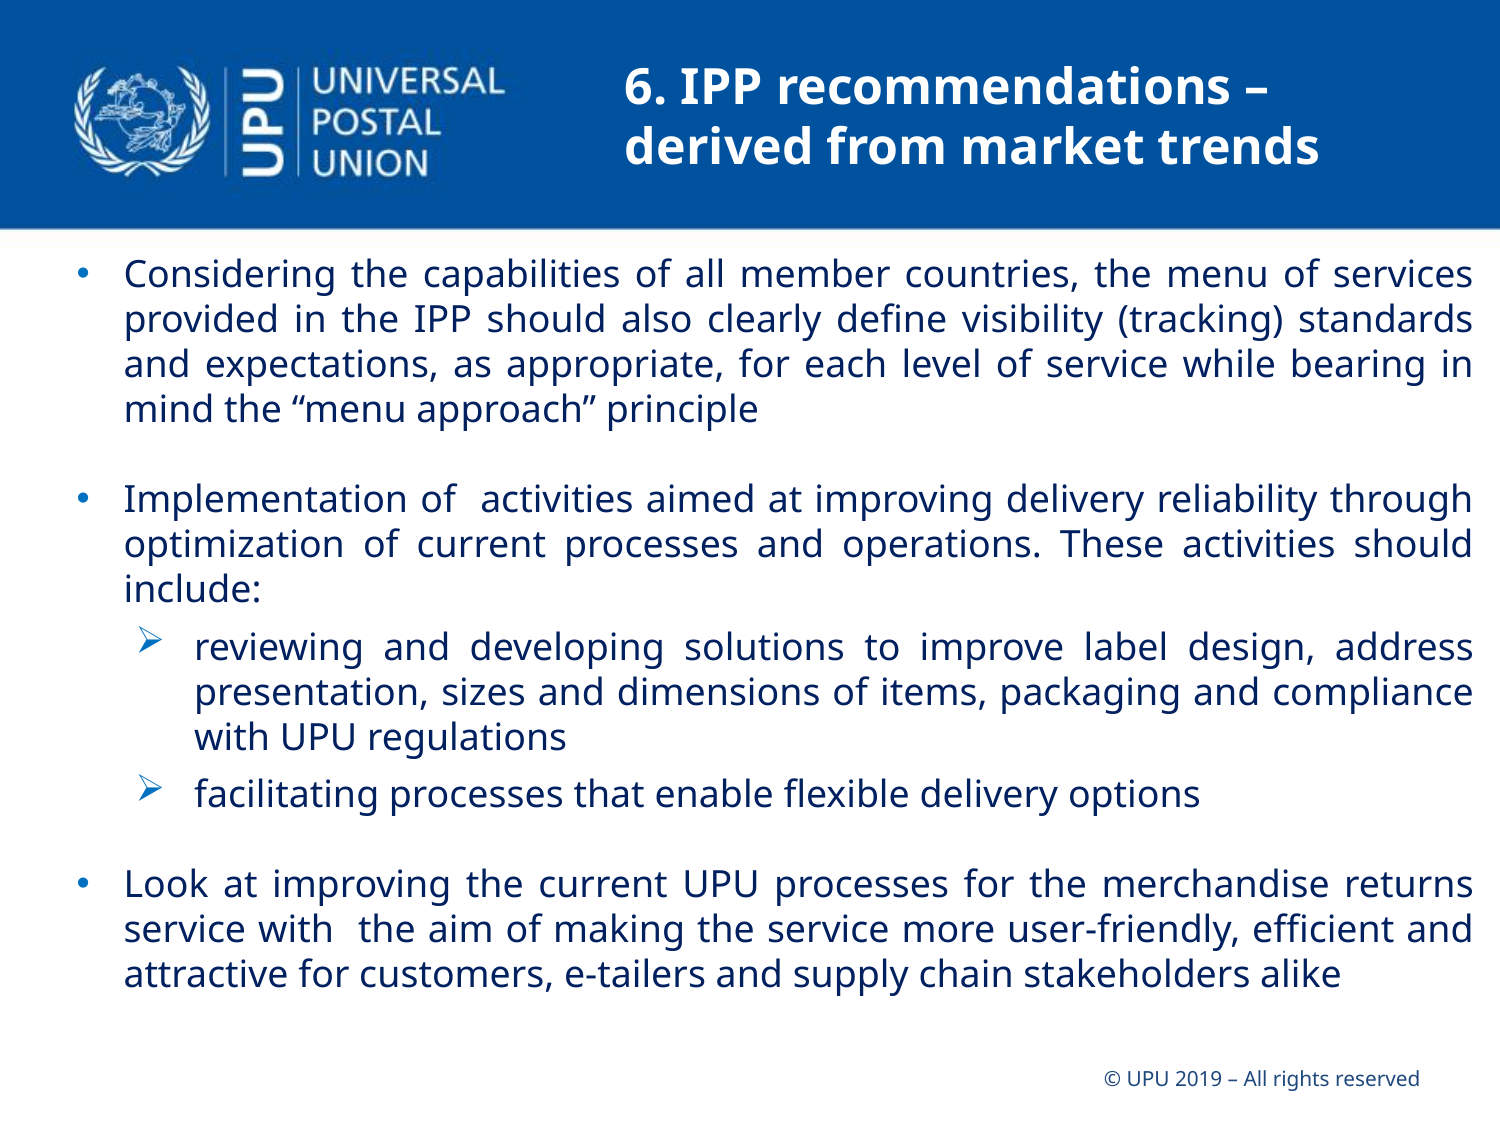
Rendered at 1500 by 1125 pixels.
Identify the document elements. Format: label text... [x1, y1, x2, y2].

picture [0, 0, 1500, 1125]
text_box Considering the capabilities of all member countries, the menu of services provided in the IPP should also clearly define visibility (tracking) standards and expectations, as appropriate, for each level of service while bearing in mind the “menu approach” principle Implementation of activities aimed at improving delivery reliability through optimization of current processes and operations. These activities should include: reviewing and developing solutions to improve label design, address presentation, sizes and dimensions of items, packaging and compliance with UPU regulations facilitating processes that enable flexible delivery options Look at improving the current UPU processes for the merchandise returns service with the aim of making the service more user-friendly, efficient and attractive for customers, e-tailers and supply chain stakeholders alike [76, 249, 1475, 1100]
title 6. IPP recommendations – derived from market trends [624, 54, 1436, 161]
